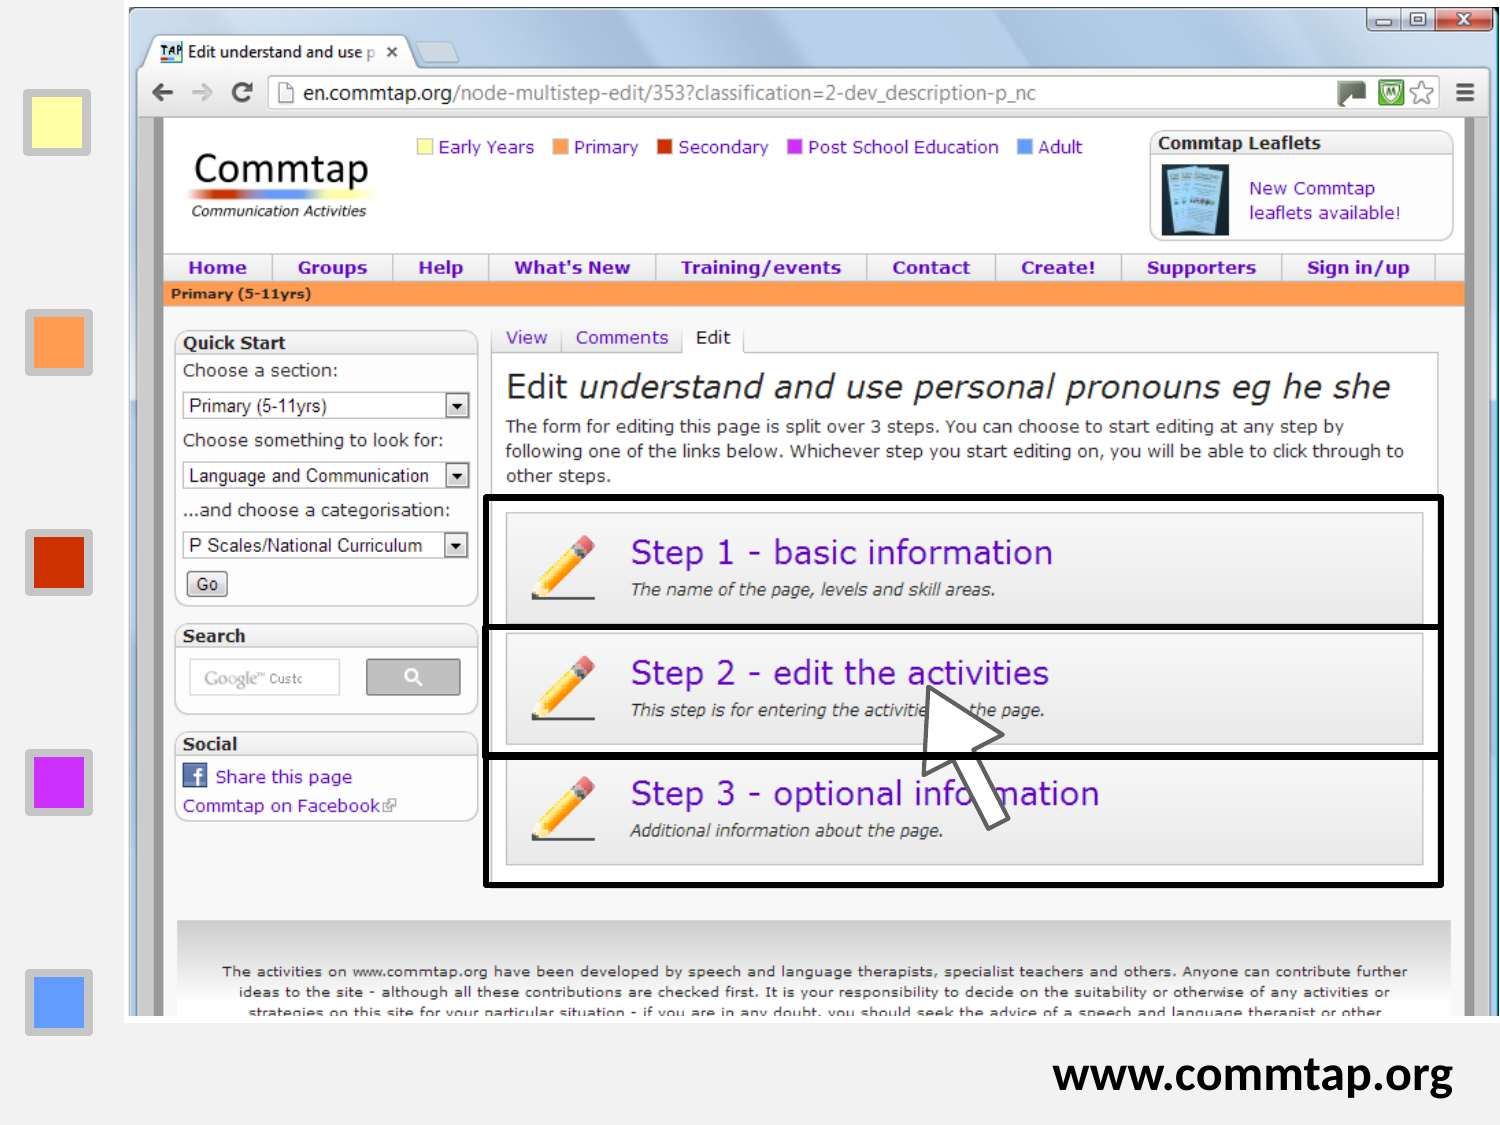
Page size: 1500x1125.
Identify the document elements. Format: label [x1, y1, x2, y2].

picture [128, 0, 1500, 1016]
